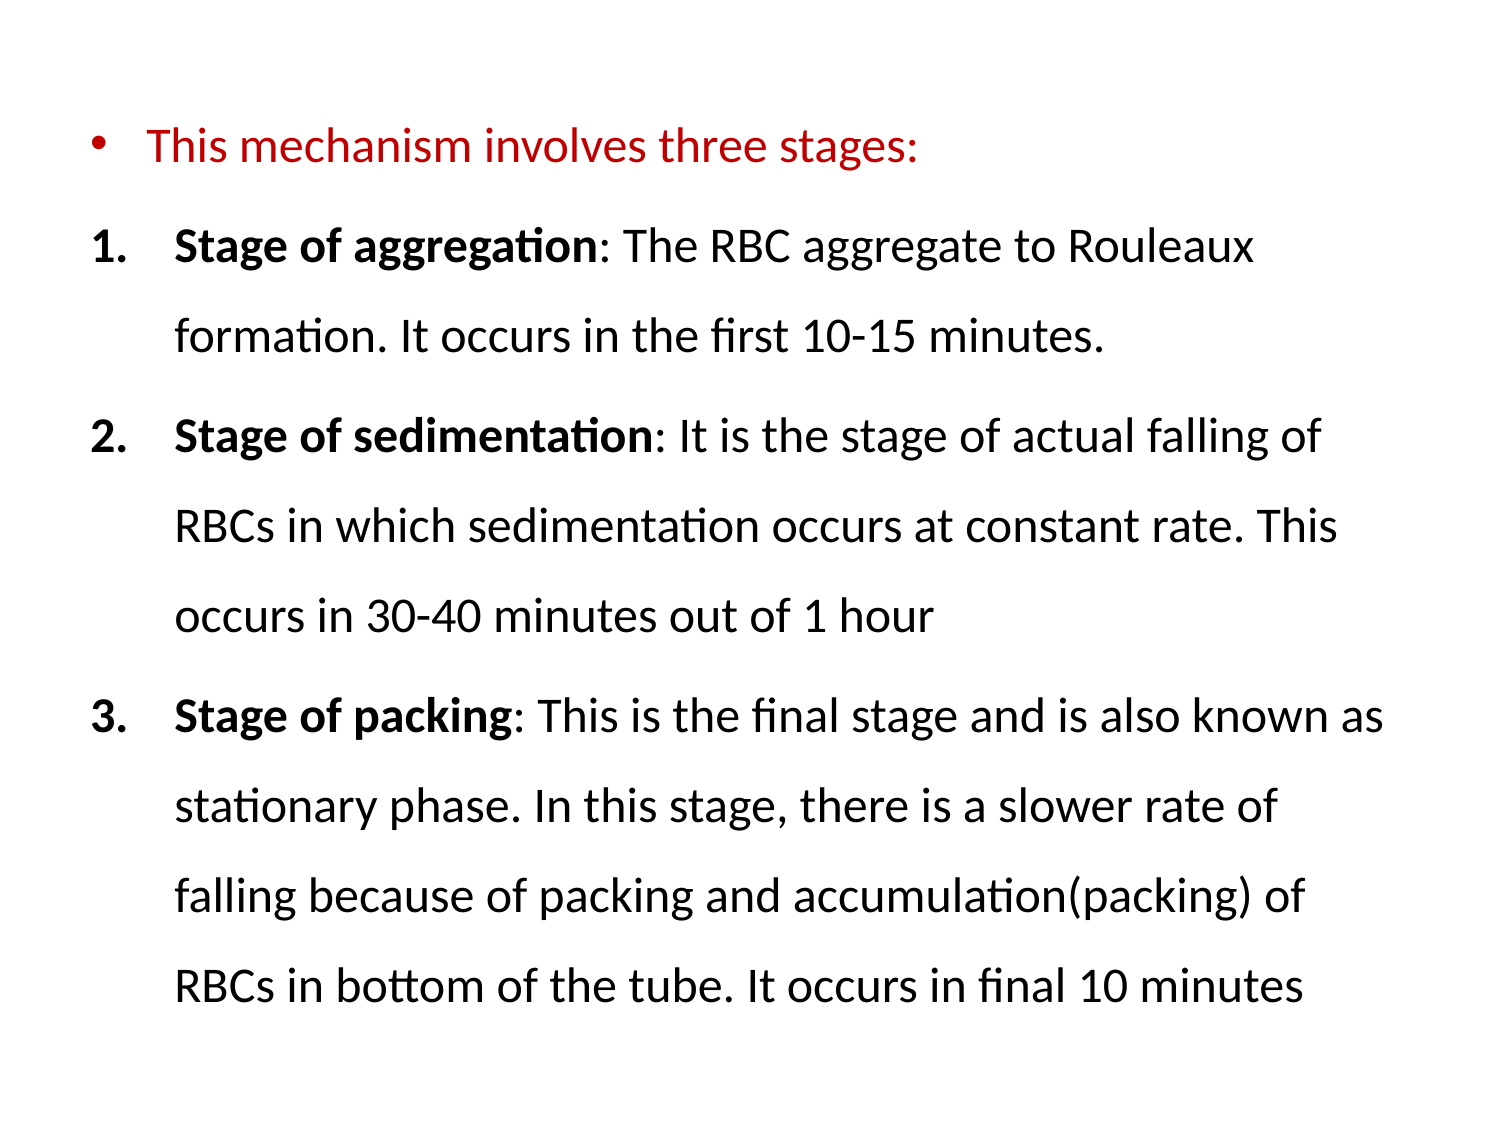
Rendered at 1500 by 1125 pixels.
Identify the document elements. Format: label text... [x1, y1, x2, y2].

list This mechanism involves three stages: Stage of aggregation: The RBC aggregate to Rouleaux formation. It occurs in the first 10-15 minutes. Stage of sedimentation: It is the stage of actual falling of RBCs in which sedimentation occurs at constant rate. This occurs in 30-40 minutes out of 1 hour Stage of packing: This is the final stage and is also known as stationary phase. In this stage, there is a slower rate of falling because of packing and accumulation(packing) of RBCs in bottom of the tube. It occurs in final 10 minutes [75, 75, 1425, 1125]
